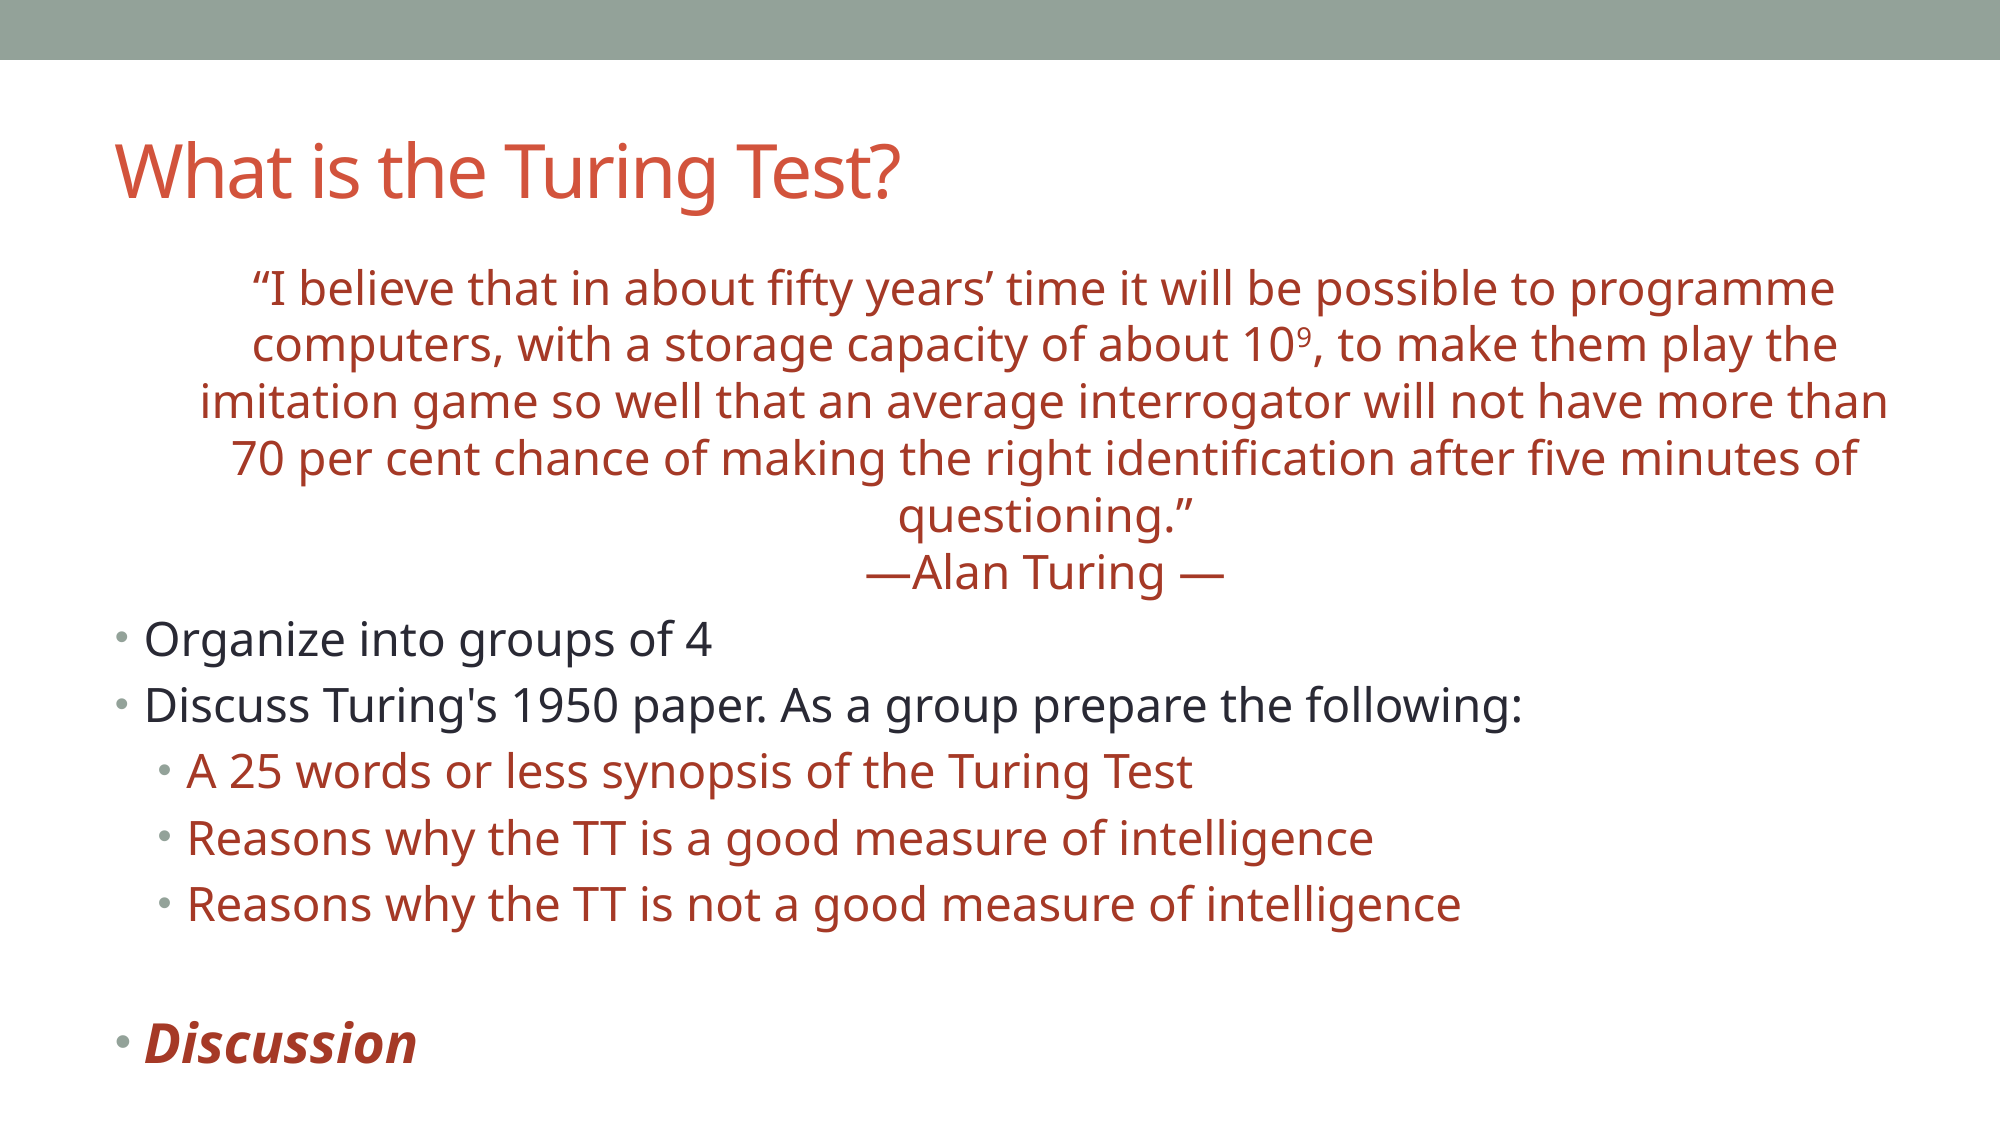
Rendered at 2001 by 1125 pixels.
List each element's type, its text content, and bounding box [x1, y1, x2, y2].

list “I believe that in about fifty years’ time it will be possible to programme computers, with a storage capacity of about 109, to make them play the imitation game so well that an average interrogator will not have more than 70 per cent chance of making the right identification after five minutes of questioning.” —Alan Turing — Organize into groups of 4 Discuss Turing's 1950 paper. As a group prepare the following: A 25 words or less synopsis of the Turing Test Reasons why the TT is a good measure of intelligence Reasons why the TT is not a good measure of intelligence Discussion [99, 249, 1919, 1089]
title What is the Turing Test? [99, 87, 1900, 249]
